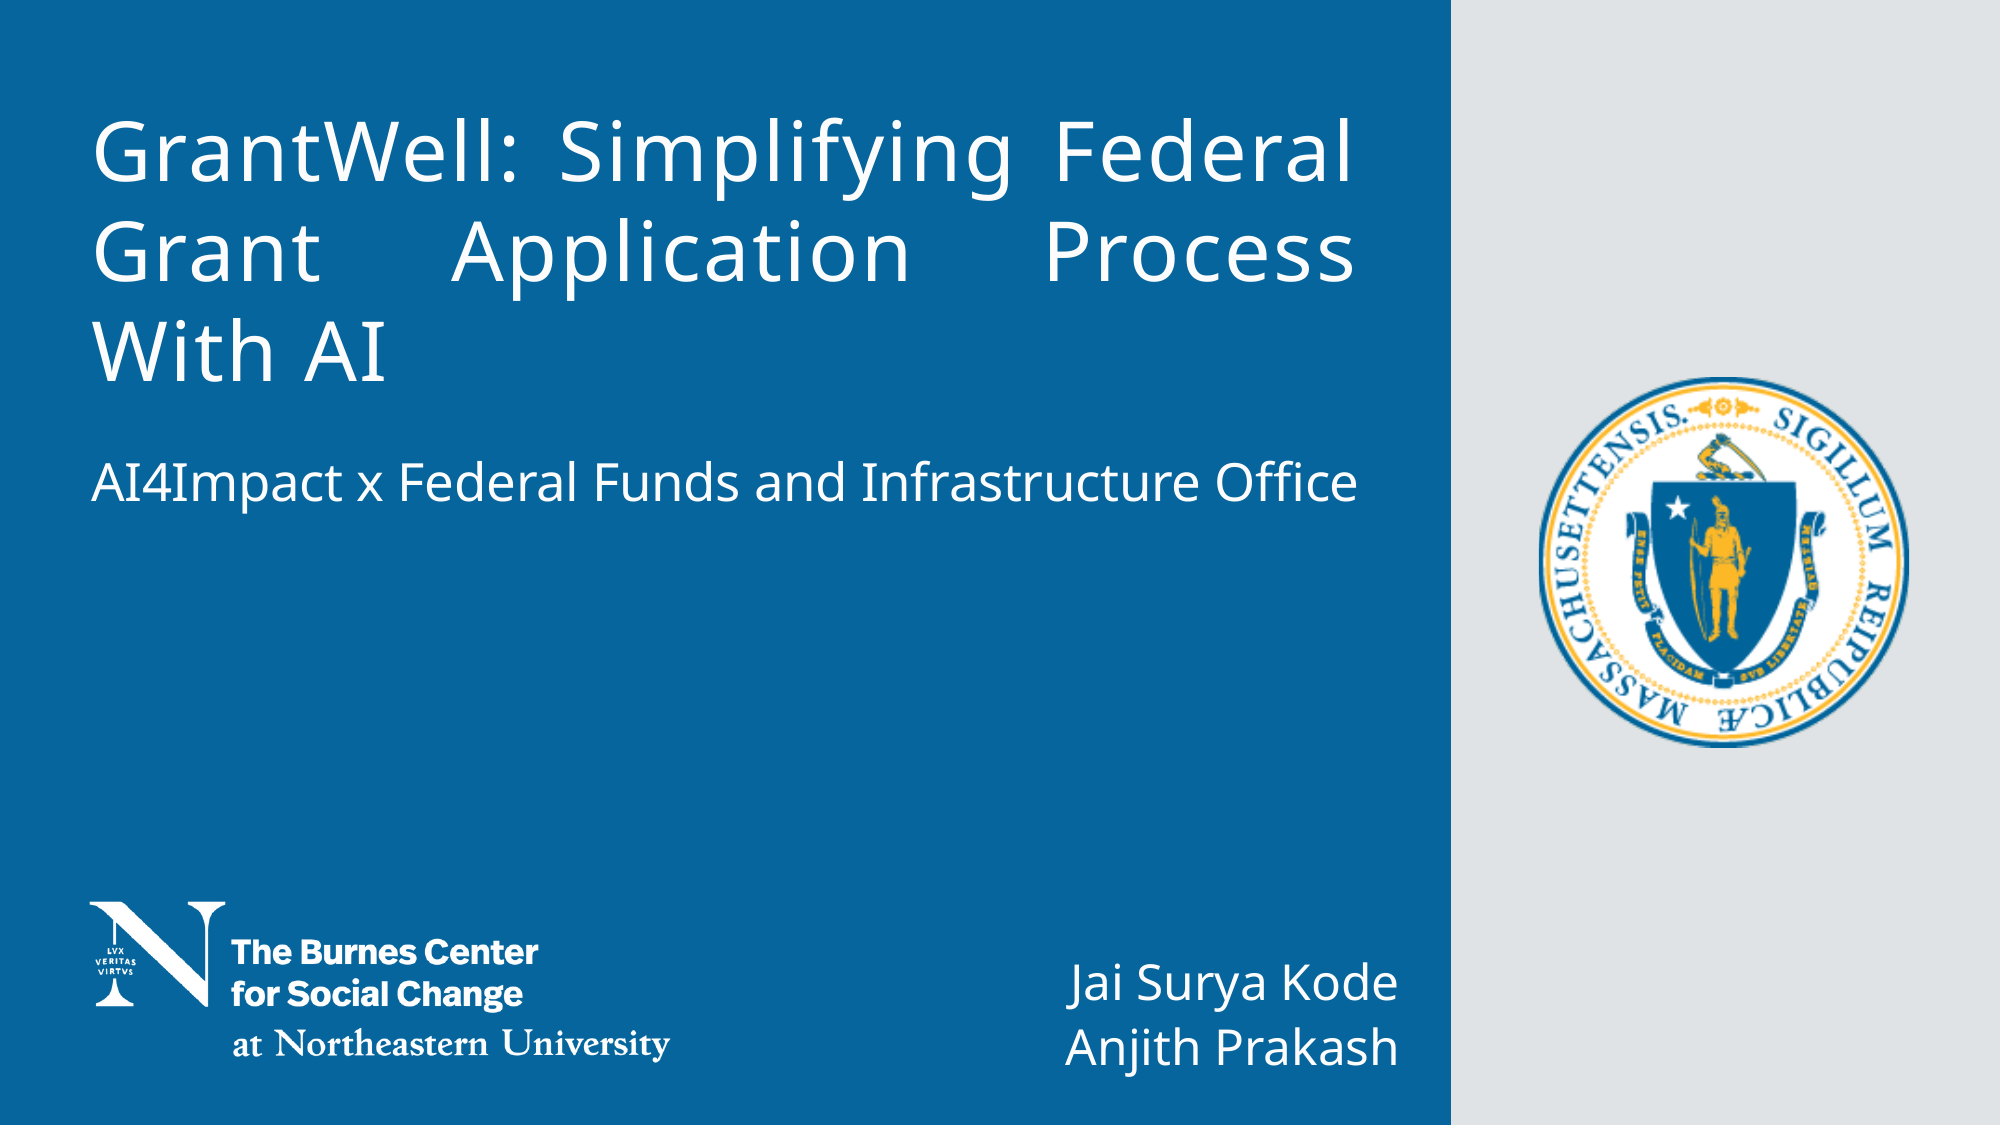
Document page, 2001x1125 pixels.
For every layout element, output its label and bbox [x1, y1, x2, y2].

text_box [0, 0, 1452, 1125]
text_box [1538, 377, 1910, 748]
